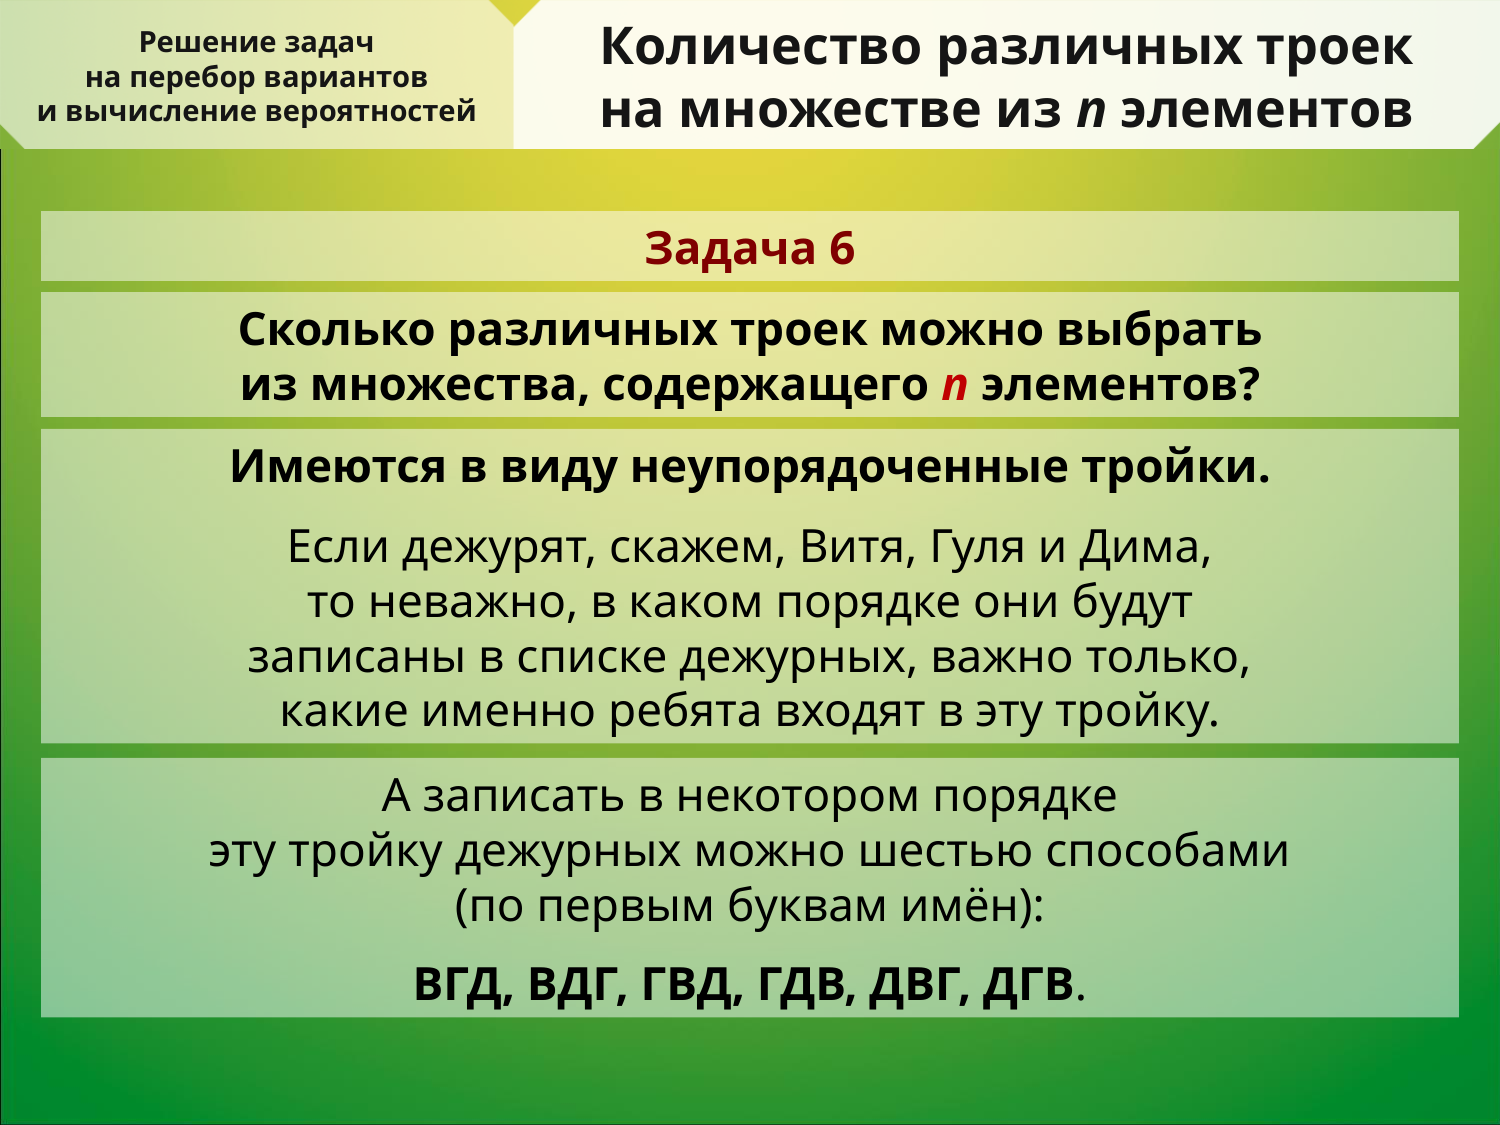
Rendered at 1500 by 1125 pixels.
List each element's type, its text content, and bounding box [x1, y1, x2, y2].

text_box Задача 6 [41, 211, 1459, 281]
text_box А записать в некотором порядке эту тройку дежурных можно шестью способами (по первым буквам имён): ВГД, ВДГ, ГВД, ГДВ, ДВГ, ДГВ. [41, 757, 1459, 1018]
text_box Имеются в виду неупорядоченные тройки. Если дежурят, скажем, Витя, Гуля и Дима, то неважно, в каком порядке они будут записаны в списке дежурных, важно только, какие именно ребята входят в эту тройку. [41, 428, 1459, 744]
text_box Сколько различных троек можно выбрать из множества, содержащего n элементов? [41, 292, 1459, 417]
picture [0, 0, 1500, 1125]
